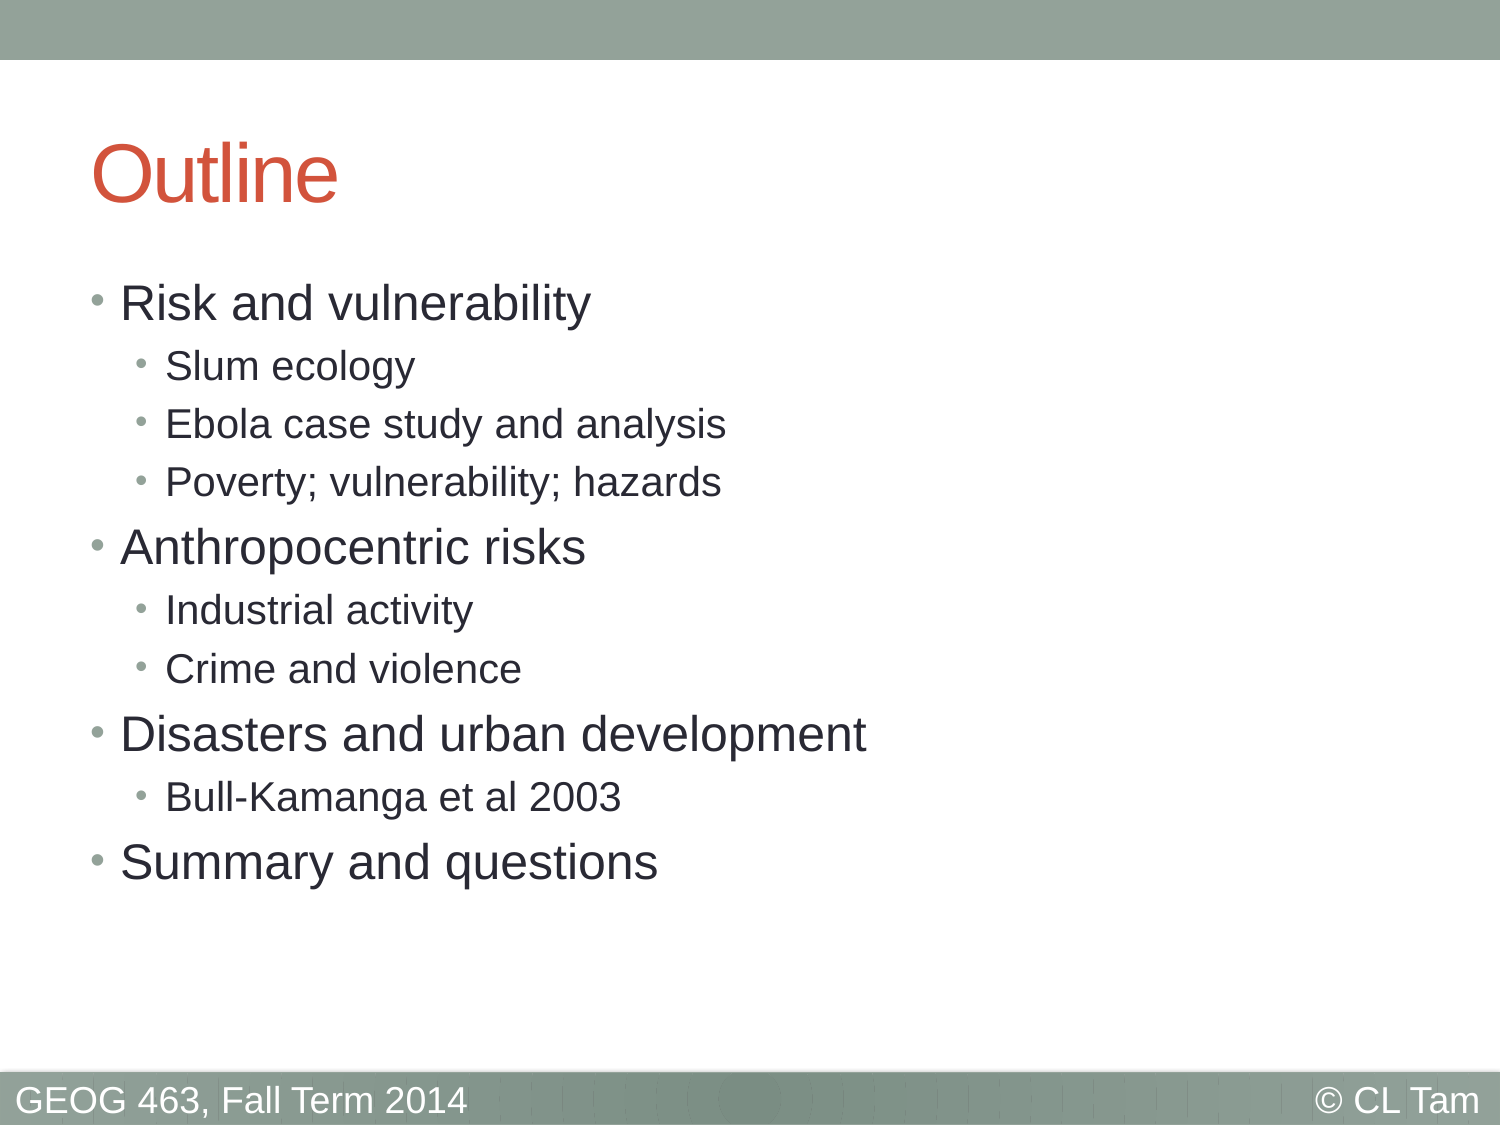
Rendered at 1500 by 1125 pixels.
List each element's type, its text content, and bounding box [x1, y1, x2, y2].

title Outline [75, 87, 1425, 250]
list Risk and vulnerability Slum ecology Ebola case study and analysis Poverty; vulnerability; hazards Anthropocentric risks Industrial activity Crime and violence Disasters and urban development Bull-Kamanga et al 2003 Summary and questions [75, 262, 1425, 1063]
